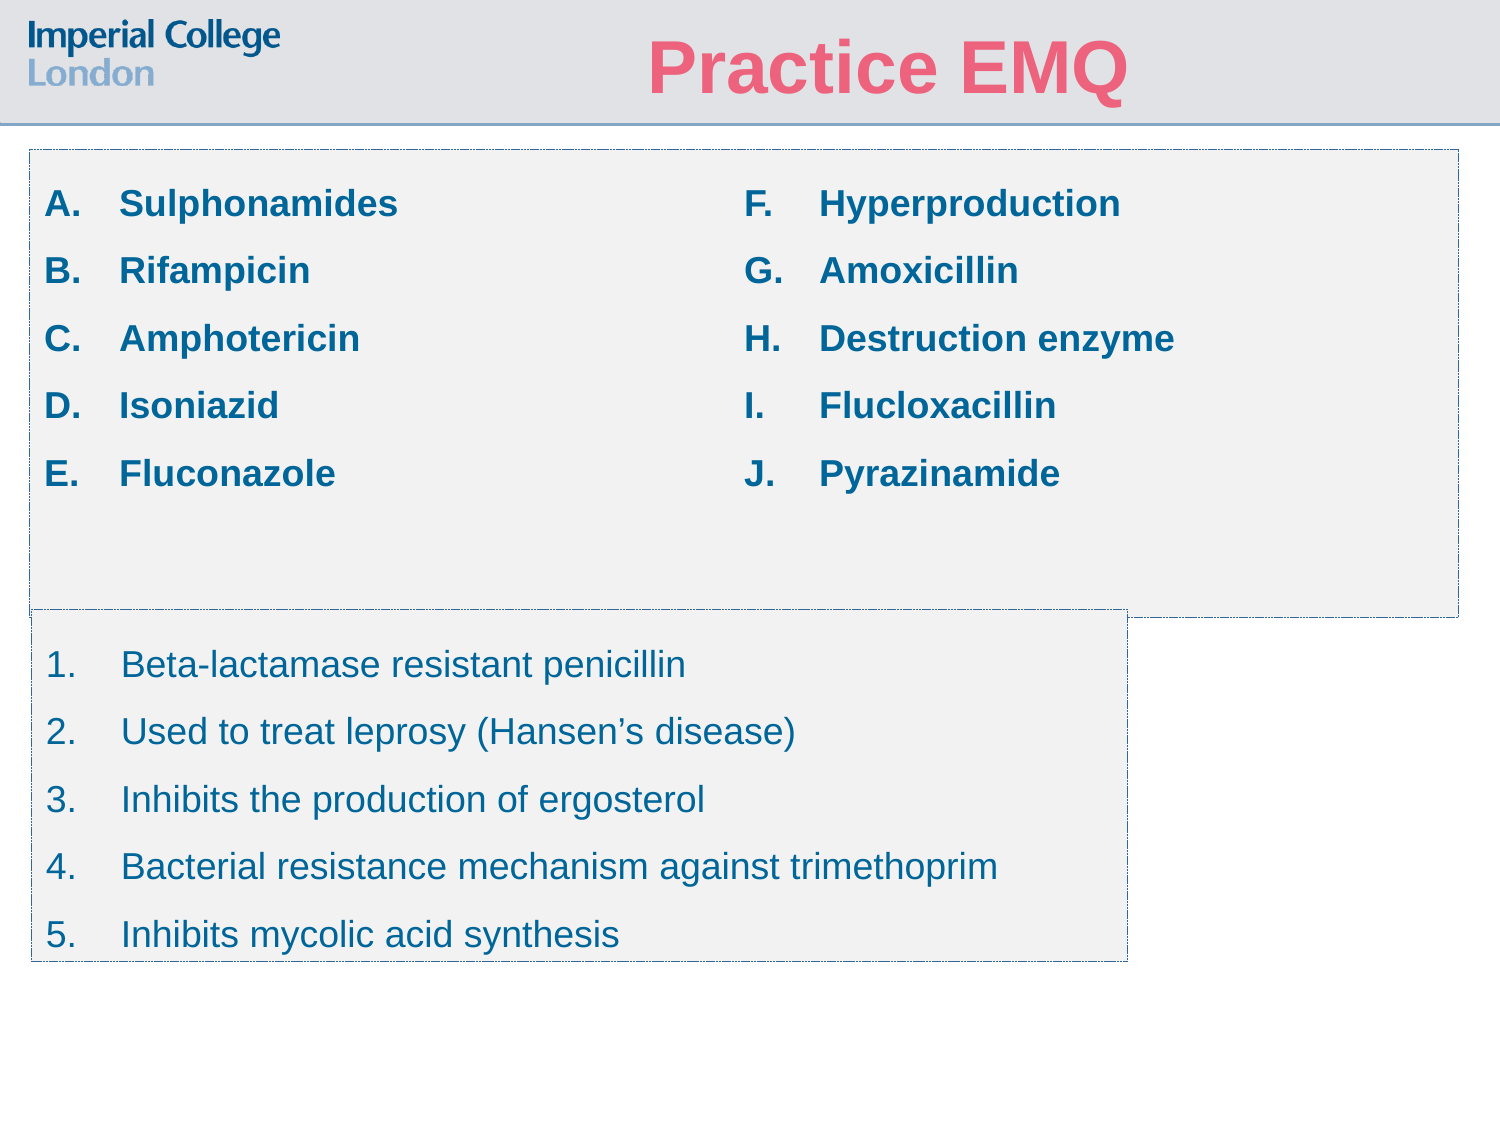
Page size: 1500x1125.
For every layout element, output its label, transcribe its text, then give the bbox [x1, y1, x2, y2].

text_box Beta-lactamase resistant penicillin Used to treat leprosy (Hansen’s disease) Inhibits the production of ergosterol Bacterial resistance mechanism against trimethoprim Inhibits mycolic acid synthesis [31, 609, 1128, 962]
text_box Practice EMQ [277, 11, 1500, 117]
text_box Sulphonamides Rifampicin Amphotericin Isoniazid Fluconazole Hyperproduction Amoxicillin Destruction enzyme Flucloxacillin Pyrazinamide [29, 149, 1459, 618]
picture [0, 0, 1500, 126]
